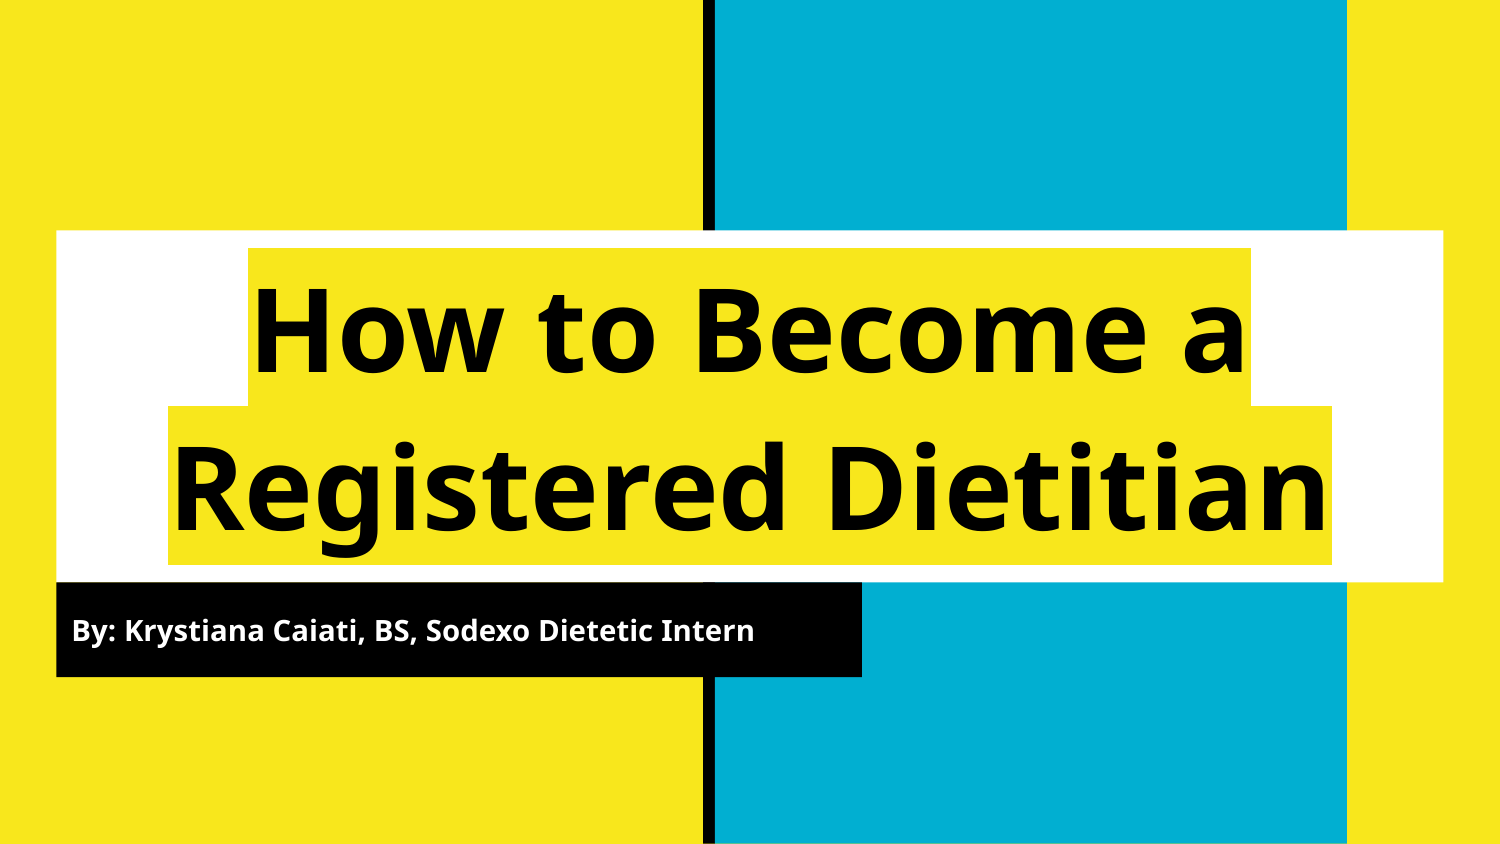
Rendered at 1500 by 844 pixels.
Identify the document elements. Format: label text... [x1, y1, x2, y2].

subtitle By: Krystiana Caiati, BS, Sodexo Dietetic Intern [56, 582, 862, 678]
title How to Become a Registered Dietitian [56, 230, 1444, 583]
